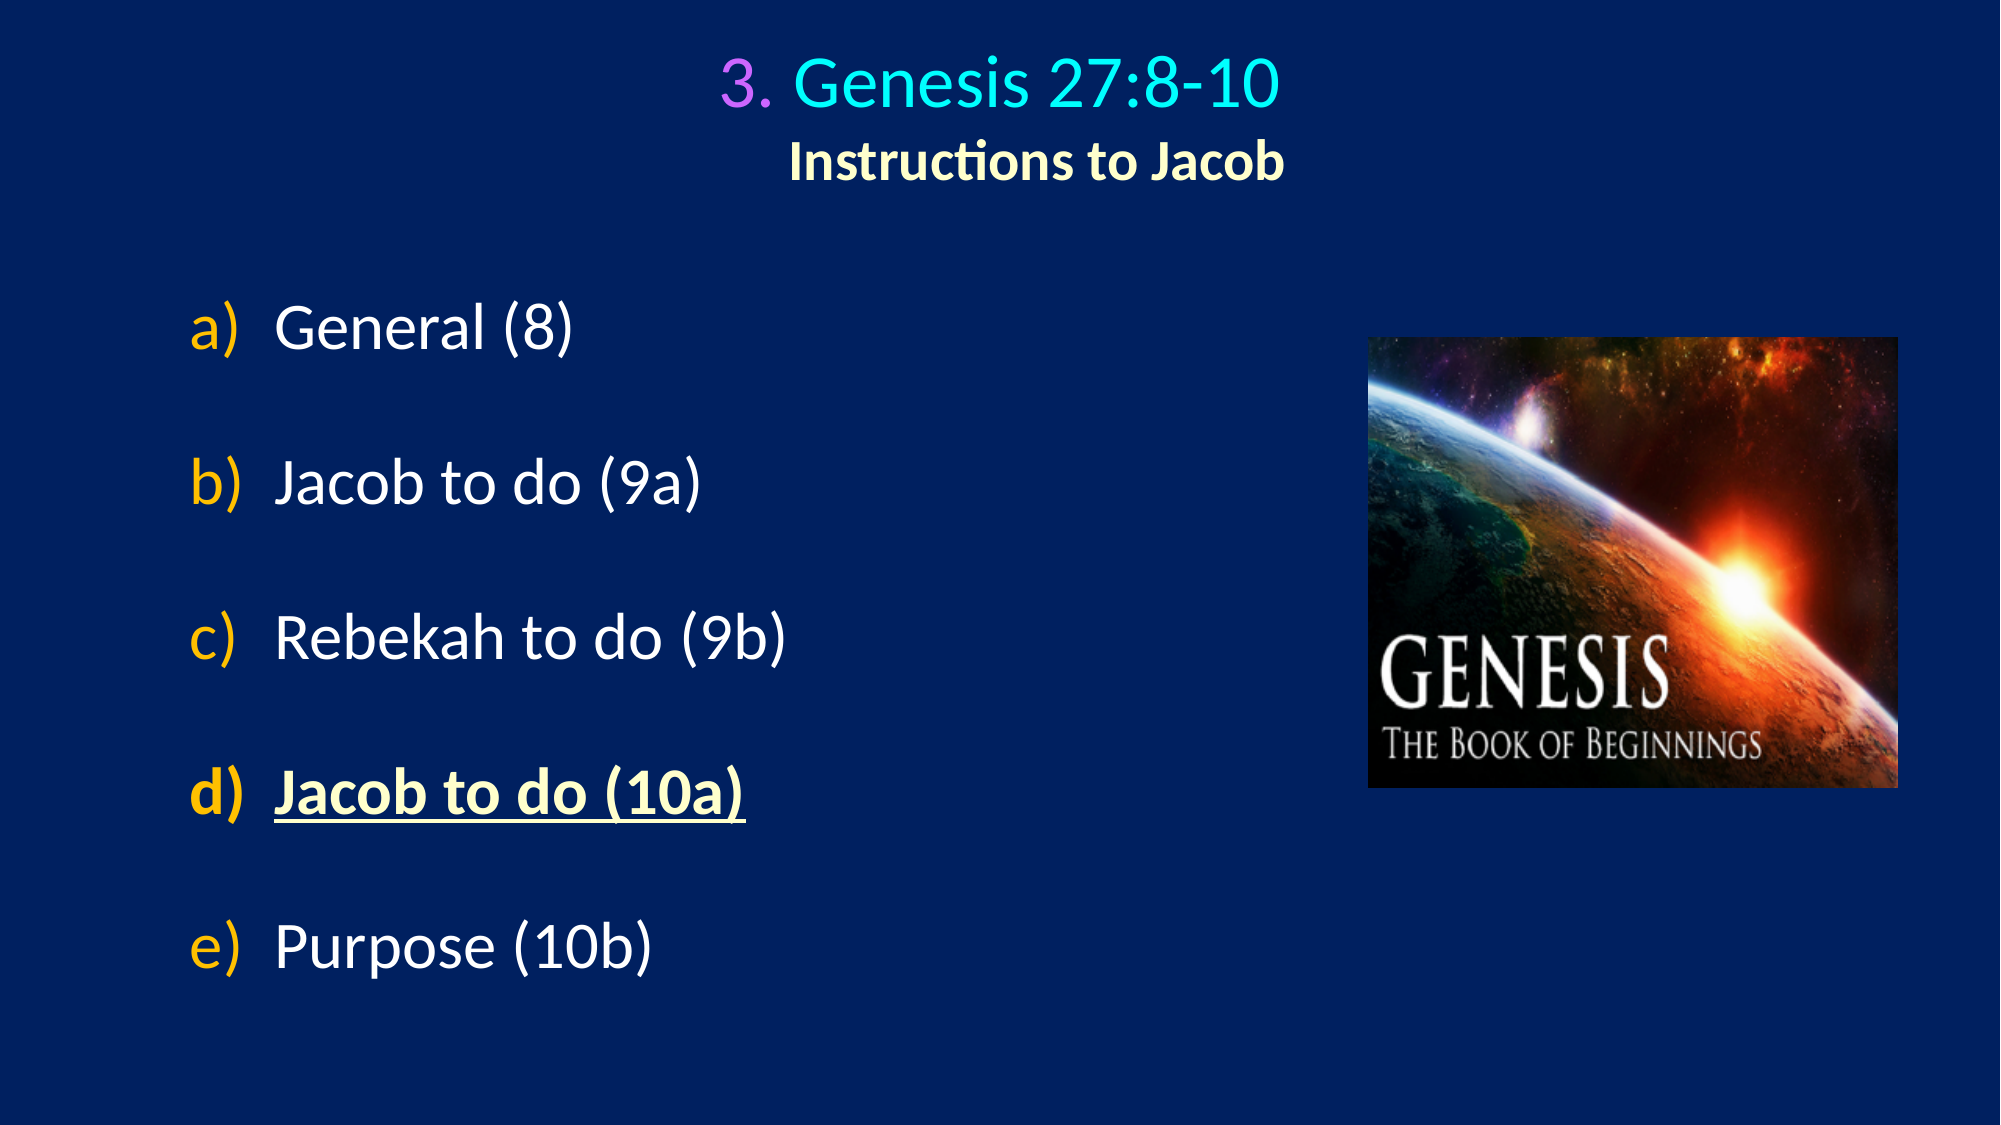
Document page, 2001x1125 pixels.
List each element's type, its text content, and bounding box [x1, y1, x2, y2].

picture [1367, 337, 1898, 788]
list General (8) Jacob to do (9a) Rebekah to do (9b) Jacob to do (10a) Purpose (10b) [174, 274, 826, 1013]
title Genesis 27:8-10 Instructions to Jacob [535, 37, 1464, 188]
